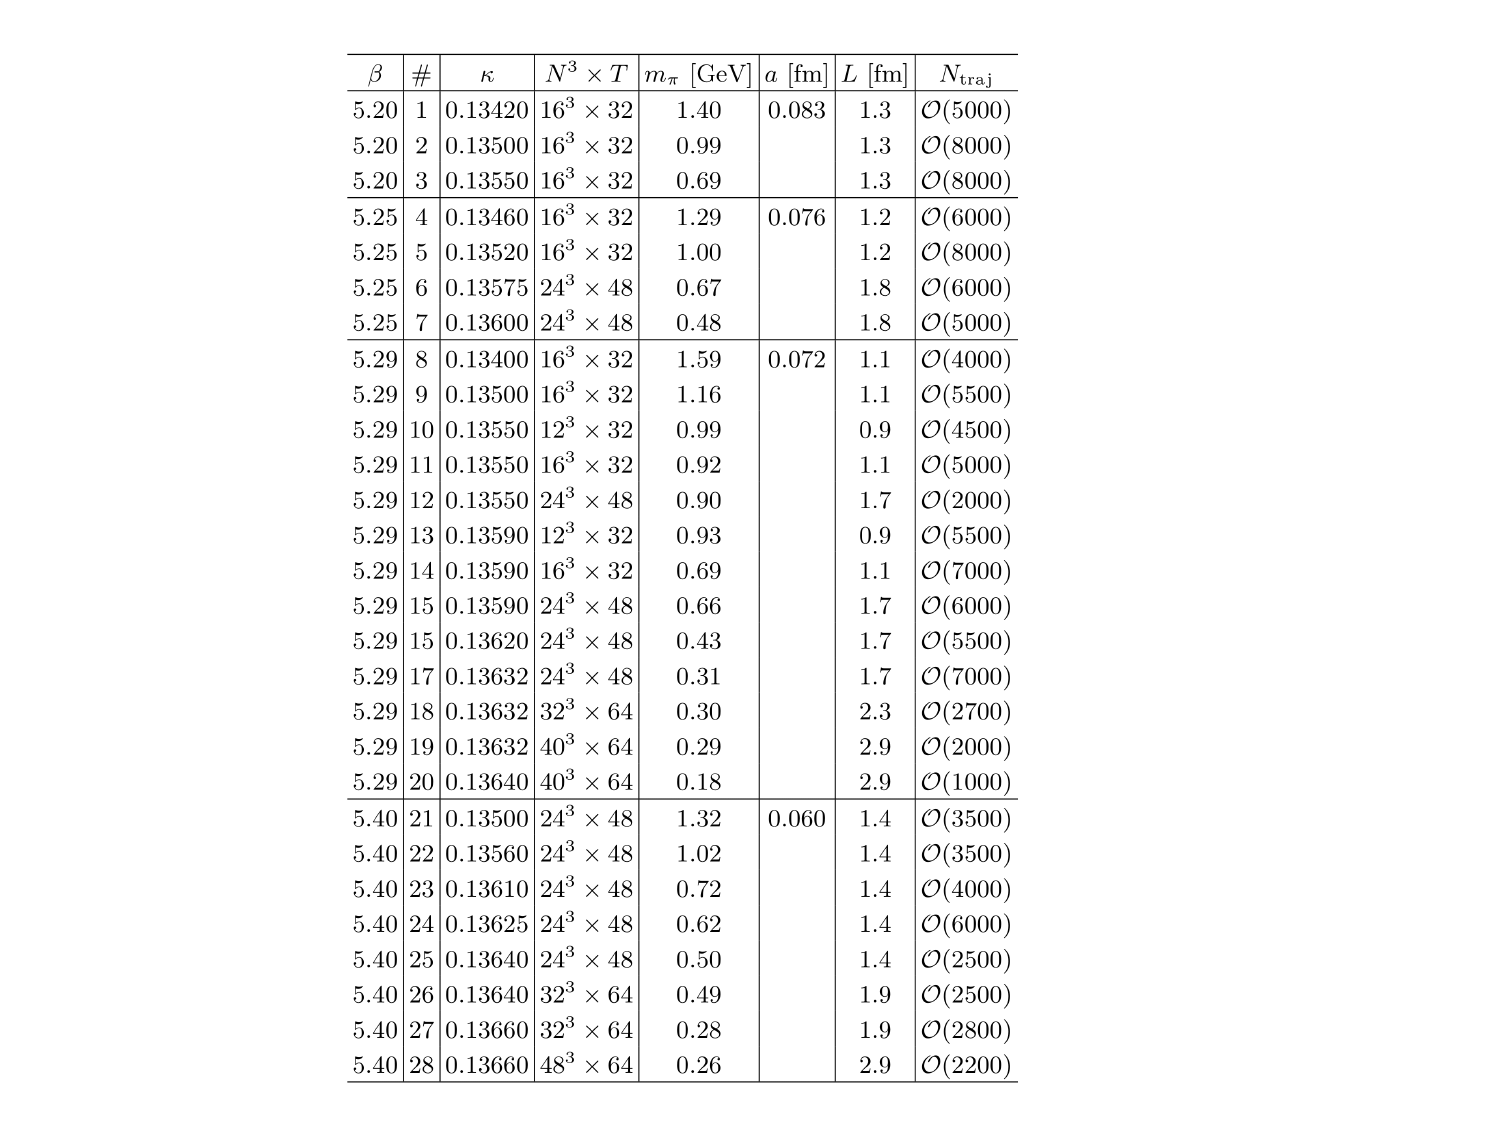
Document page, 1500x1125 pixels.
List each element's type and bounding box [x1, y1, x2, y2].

picture [322, 37, 1063, 1105]
